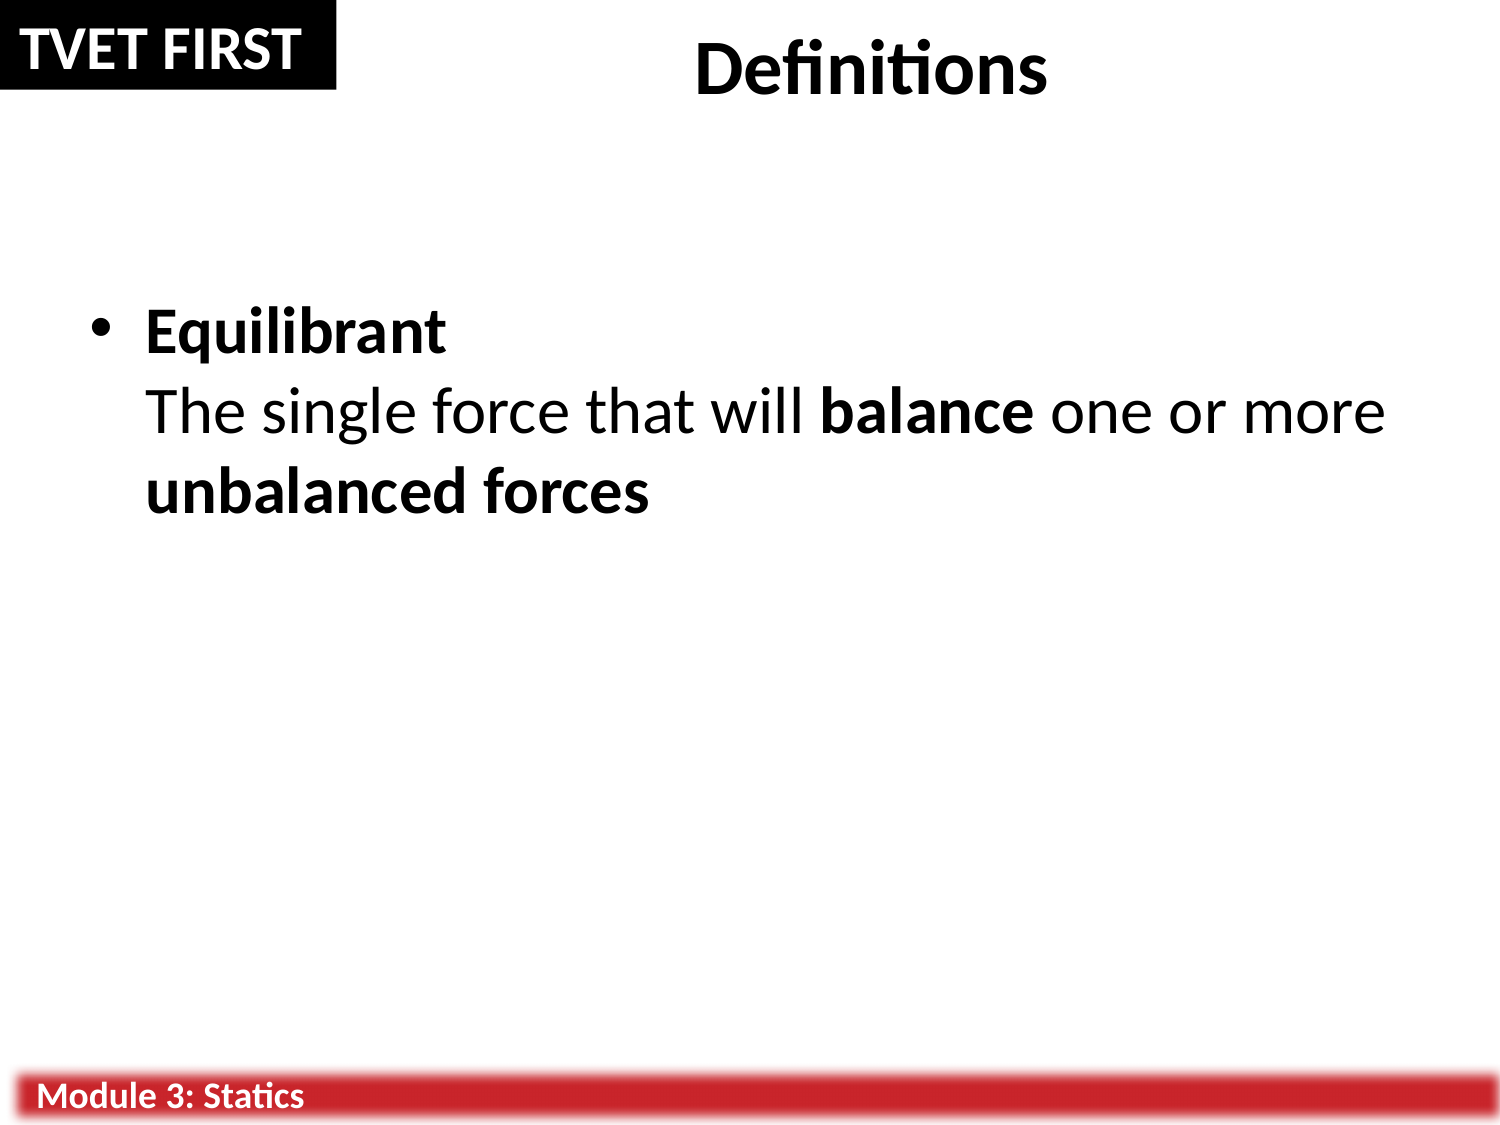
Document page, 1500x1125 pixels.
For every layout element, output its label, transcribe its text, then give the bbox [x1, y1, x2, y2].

list Equilibrant The single force that will balance one or more unbalanced forces [74, 278, 1425, 1022]
title Definitions [336, 8, 1425, 197]
